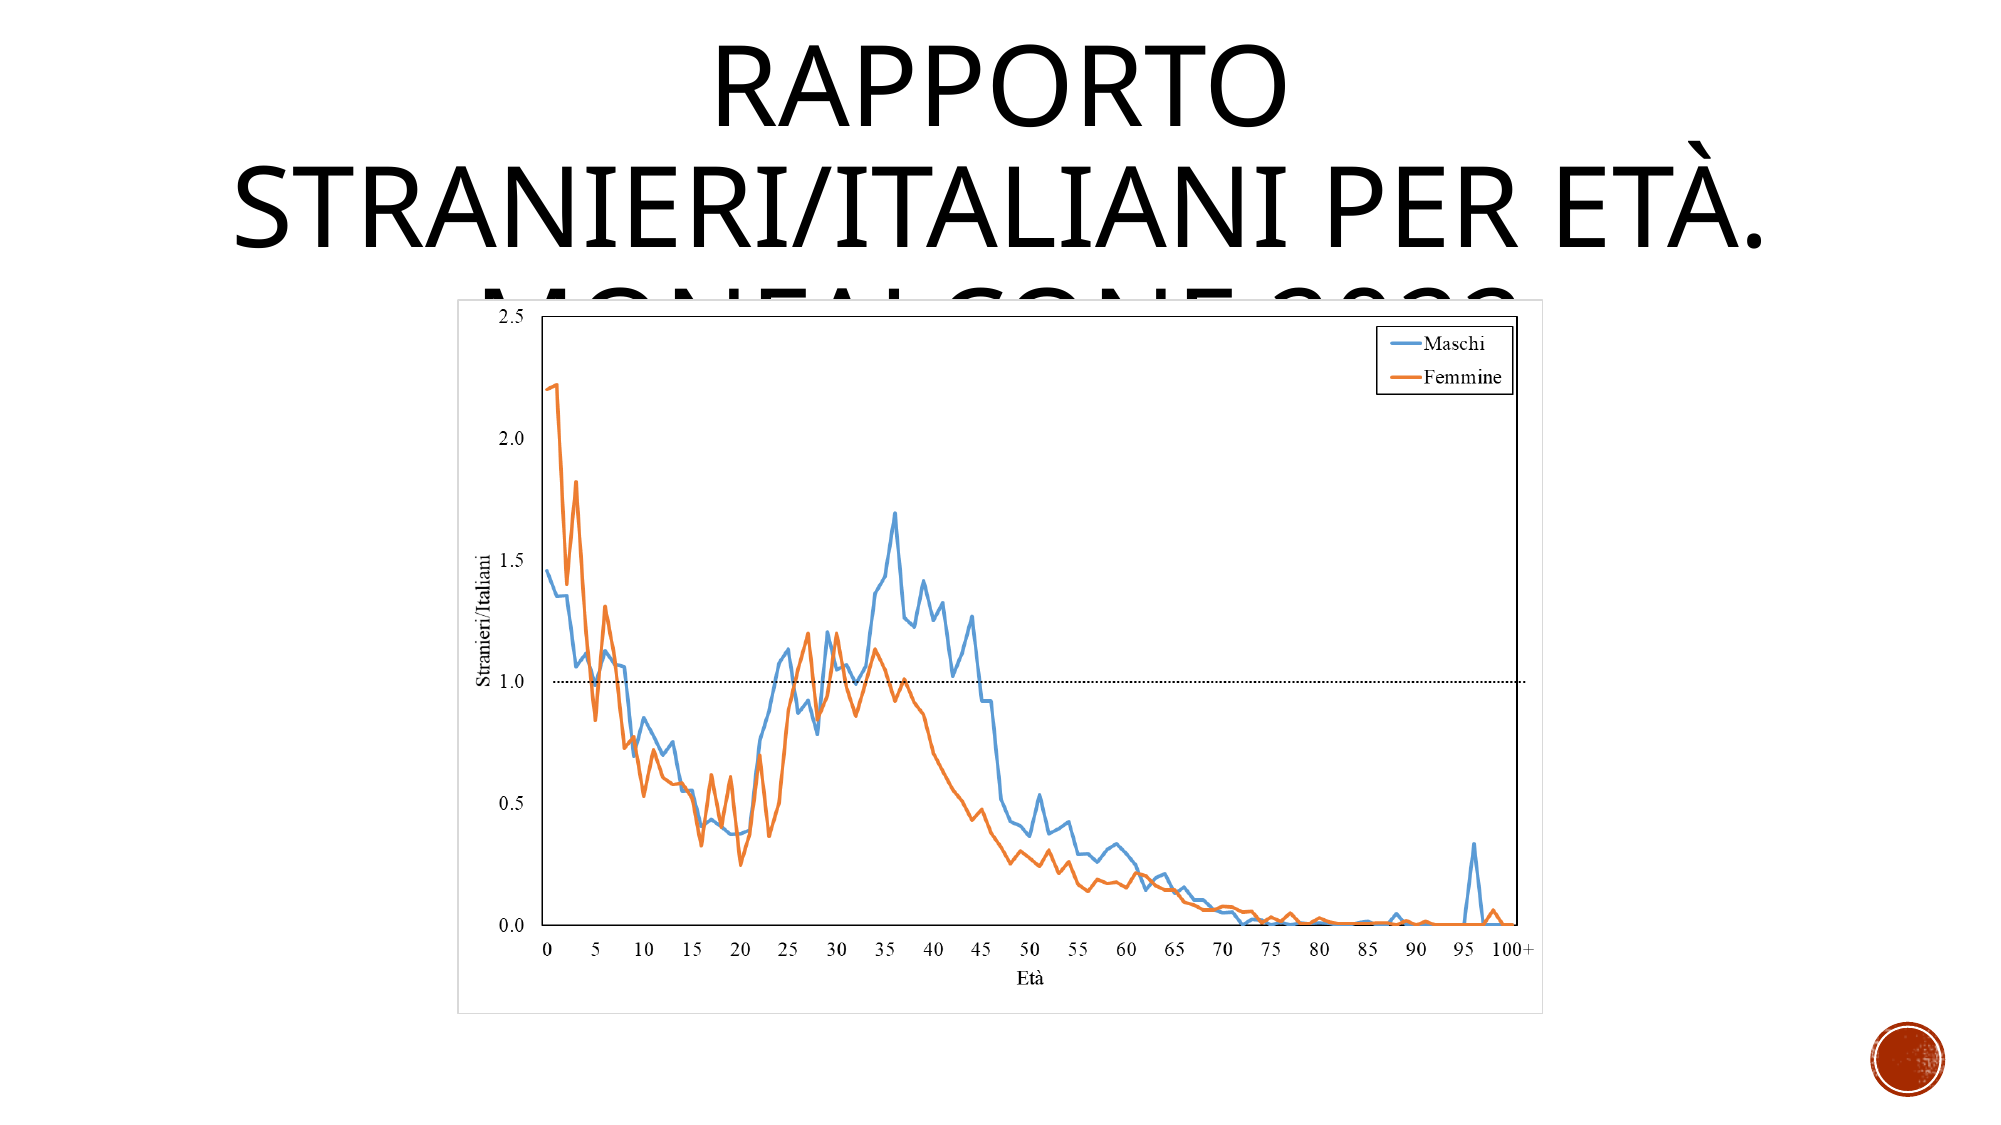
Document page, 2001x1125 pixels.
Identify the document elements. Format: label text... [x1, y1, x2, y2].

title Rapporto Stranieri/Italiani per età. Monfalcone 2022 [175, 79, 1826, 344]
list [459, 301, 1542, 1010]
